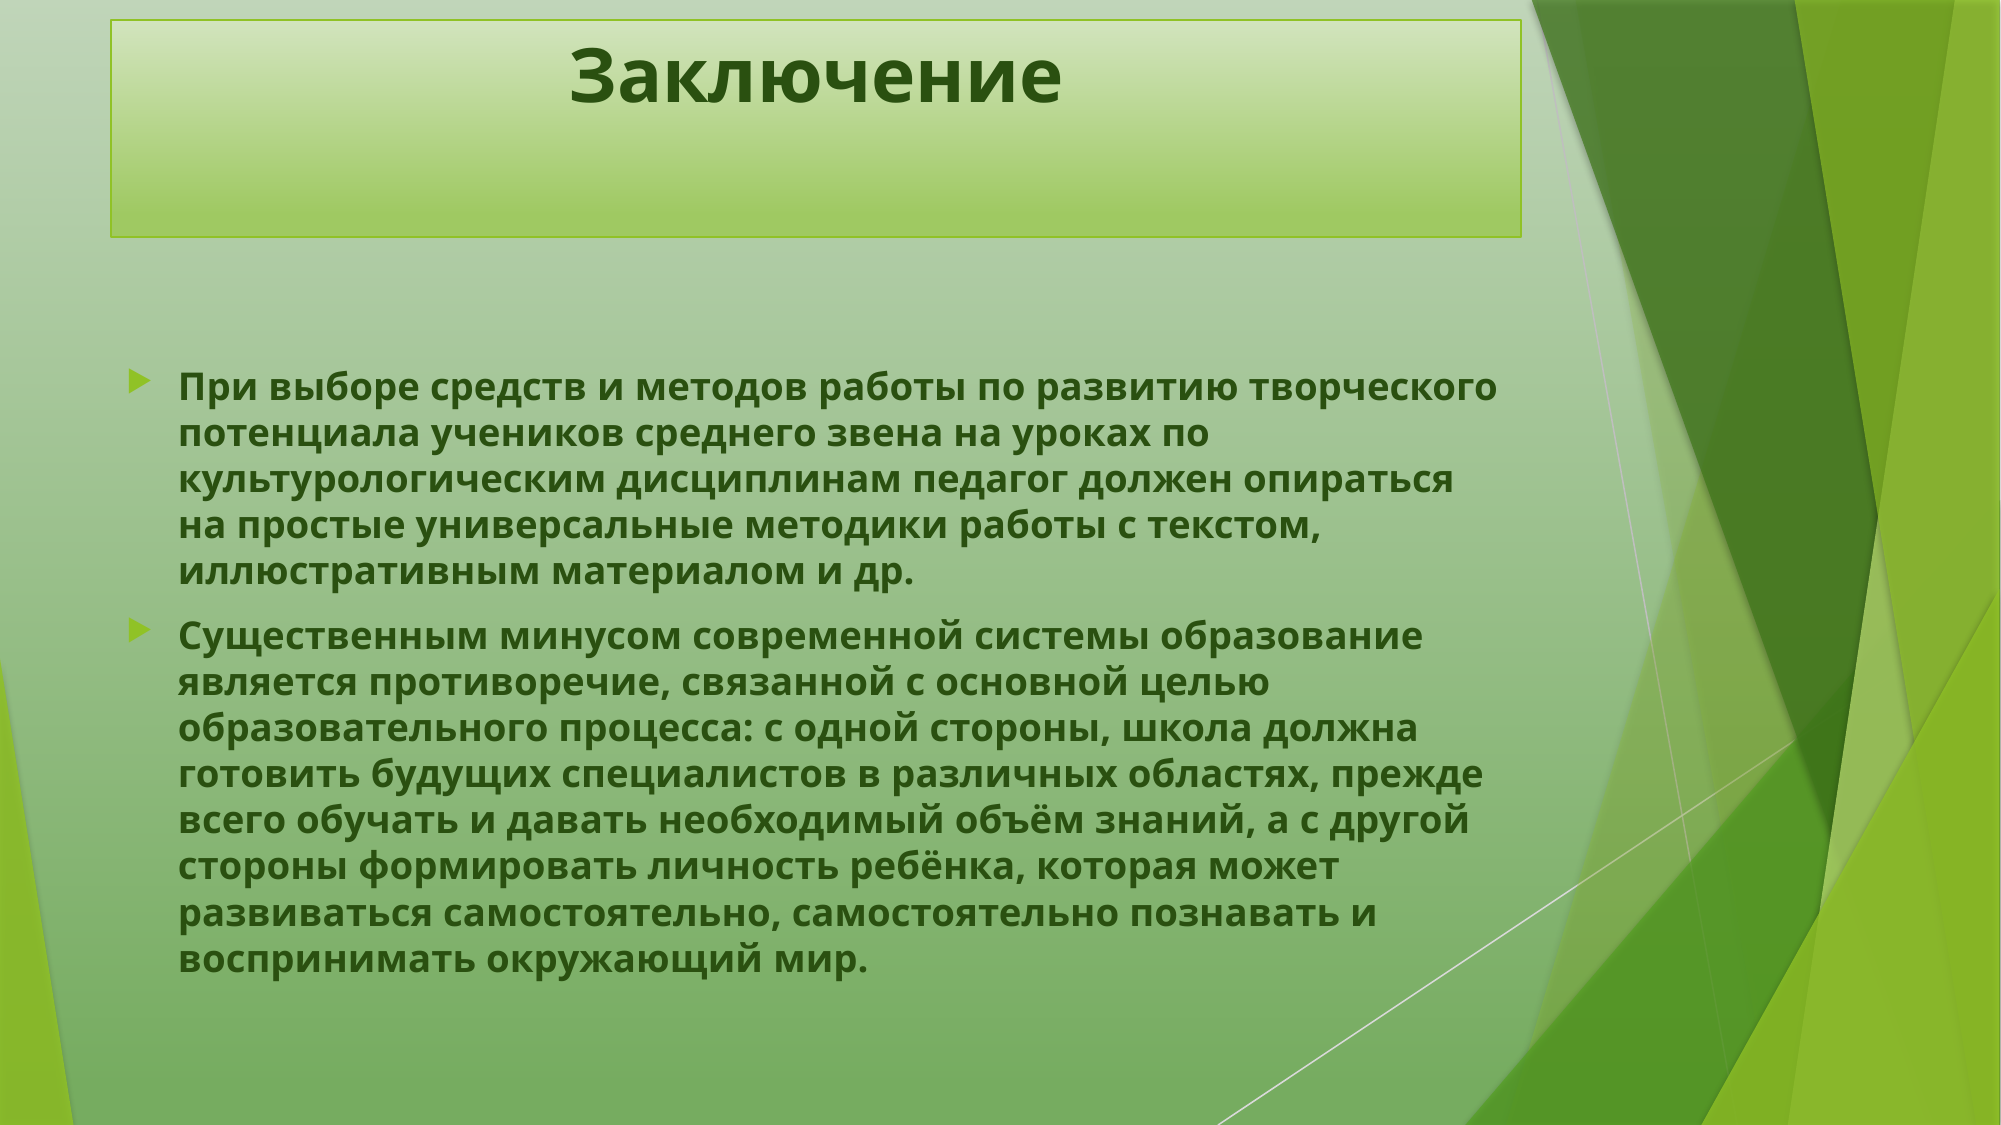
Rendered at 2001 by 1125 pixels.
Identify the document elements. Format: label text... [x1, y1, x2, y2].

title Заключение [110, 19, 1522, 238]
list При выборе средств и методов работы по развитию творческого потенциала учеников среднего звена на уроках по культурологическим дисциплинам педагог должен опираться на простые универсальные методики работы с текстом, иллюстративным материалом и др. Существенным минусом современной системы образование является противоречие, связанной с основной целью образовательного процесса: с одной стороны, школа должна готовить будущих специалистов в различных областях, прежде всего обучать и давать необходимый объём знаний, а с другой стороны формировать личность ребёнка, которая может развиваться самостоятельно, самостоятельно познавать и воспринимать окружающий мир. [111, 354, 1522, 992]
